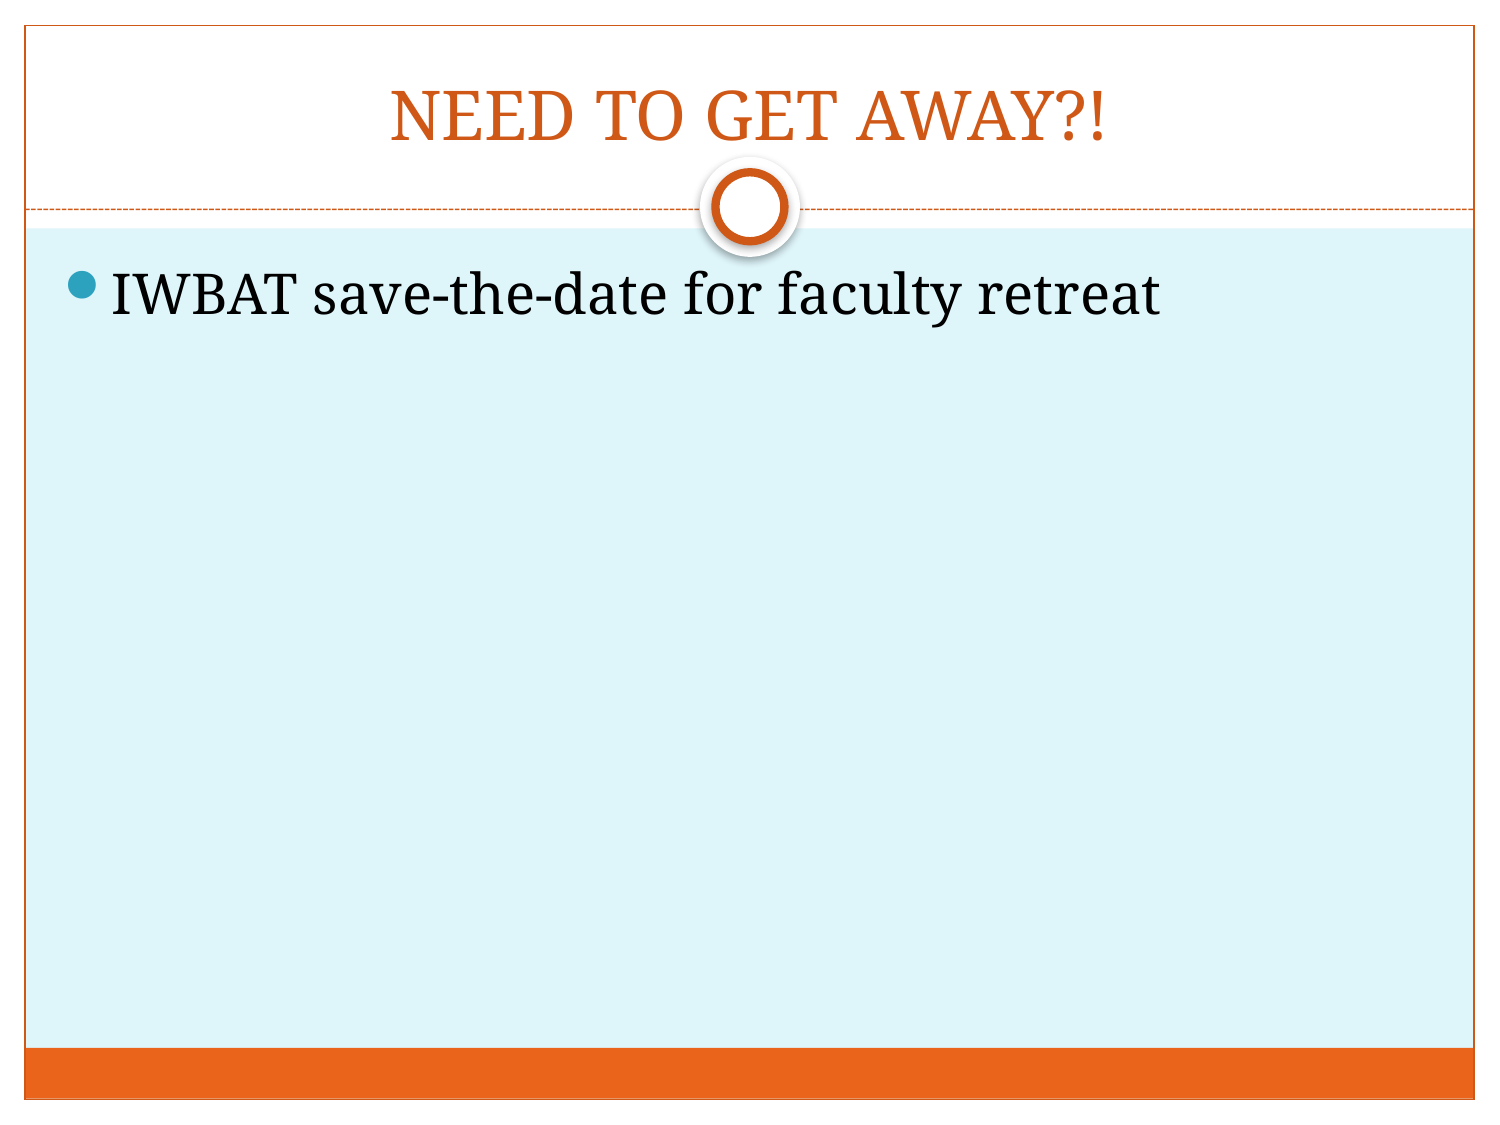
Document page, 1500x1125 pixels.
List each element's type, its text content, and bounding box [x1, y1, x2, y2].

title NEED TO GET AWAY?! [49, 37, 1450, 162]
list IWBAT save-the-date for faculty retreat [49, 250, 1445, 1001]
